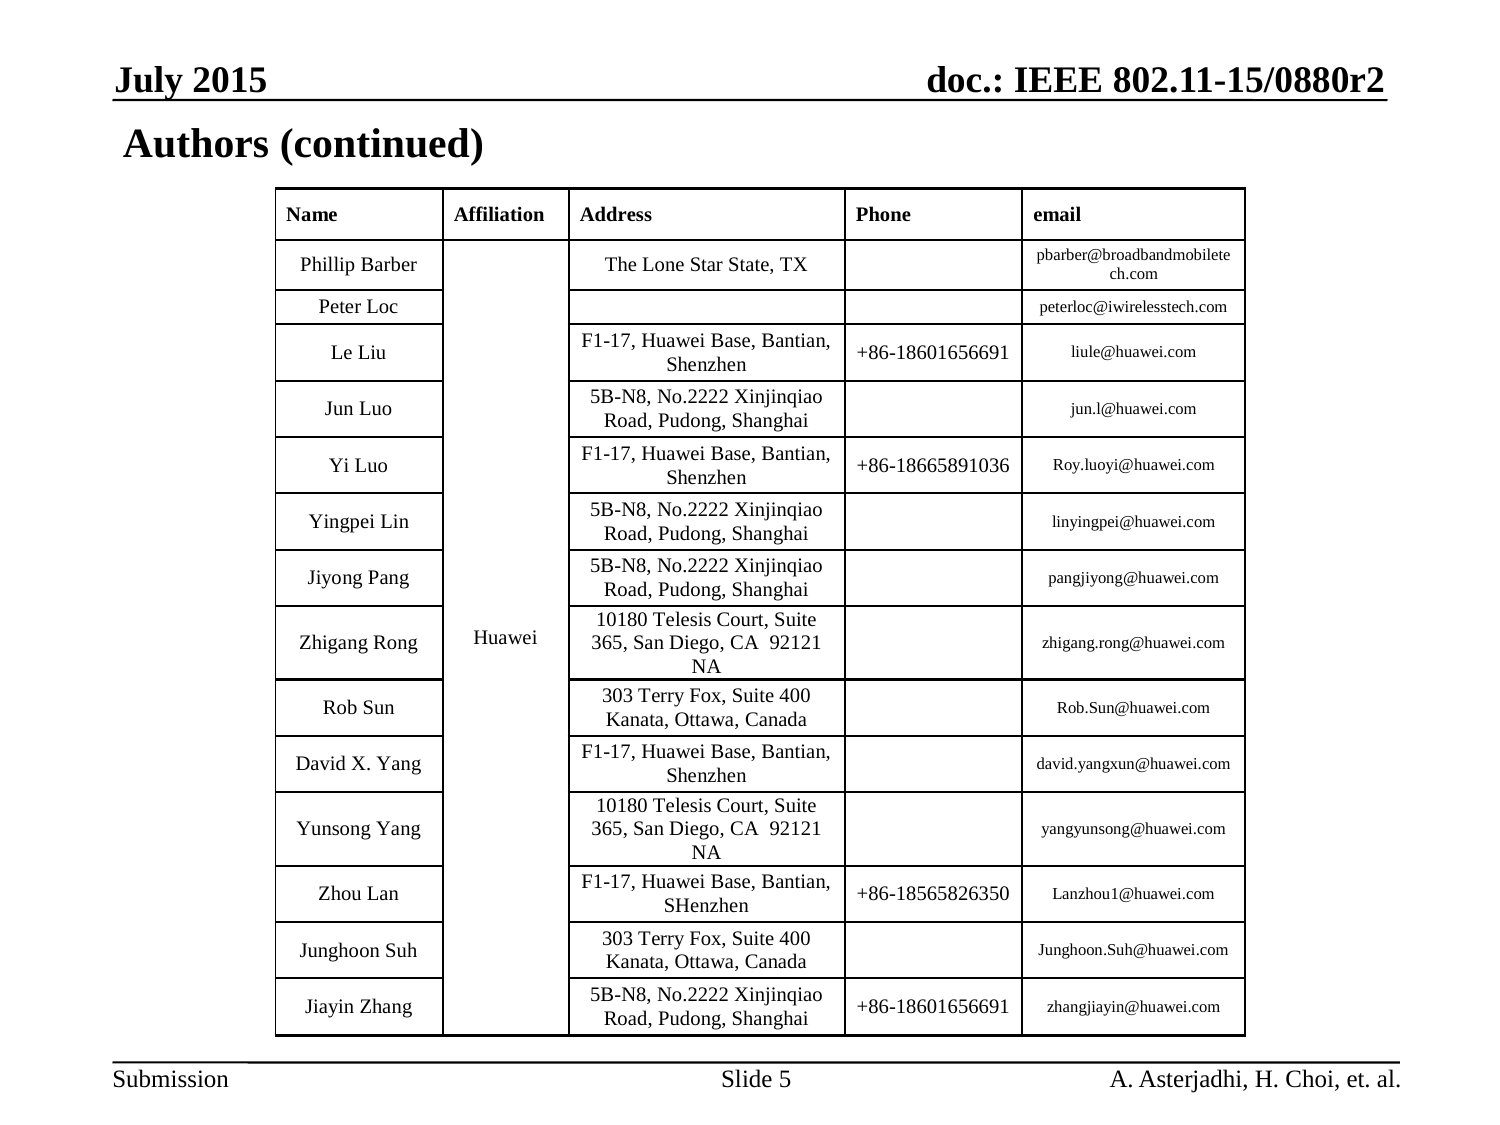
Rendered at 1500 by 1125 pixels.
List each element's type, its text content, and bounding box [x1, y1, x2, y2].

text_box Authors (continued) [107, 107, 521, 171]
footer A. Asterjadhi, H. Choi, et. al. [1099, 1061, 1402, 1093]
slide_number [114, 54, 270, 101]
slide_number Slide 5 [712, 1074, 800, 1093]
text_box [274, 187, 1333, 1065]
